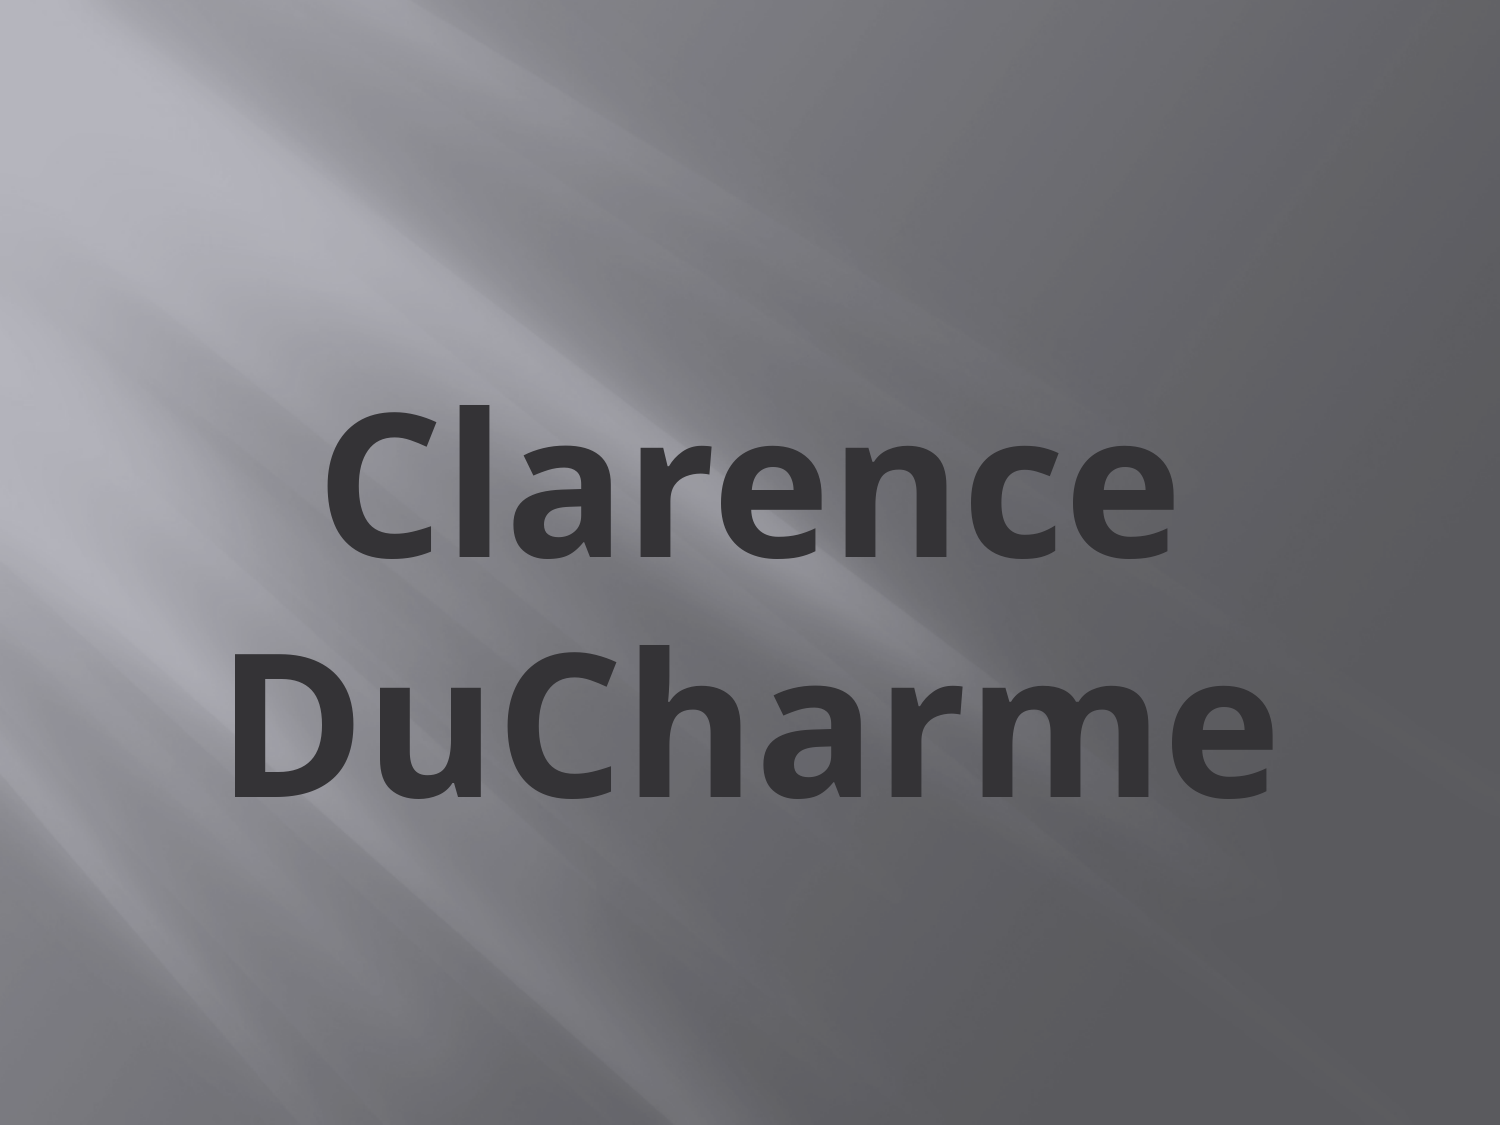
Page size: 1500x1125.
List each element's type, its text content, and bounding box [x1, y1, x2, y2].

text_box Clarence DuCharme [0, 349, 1500, 845]
